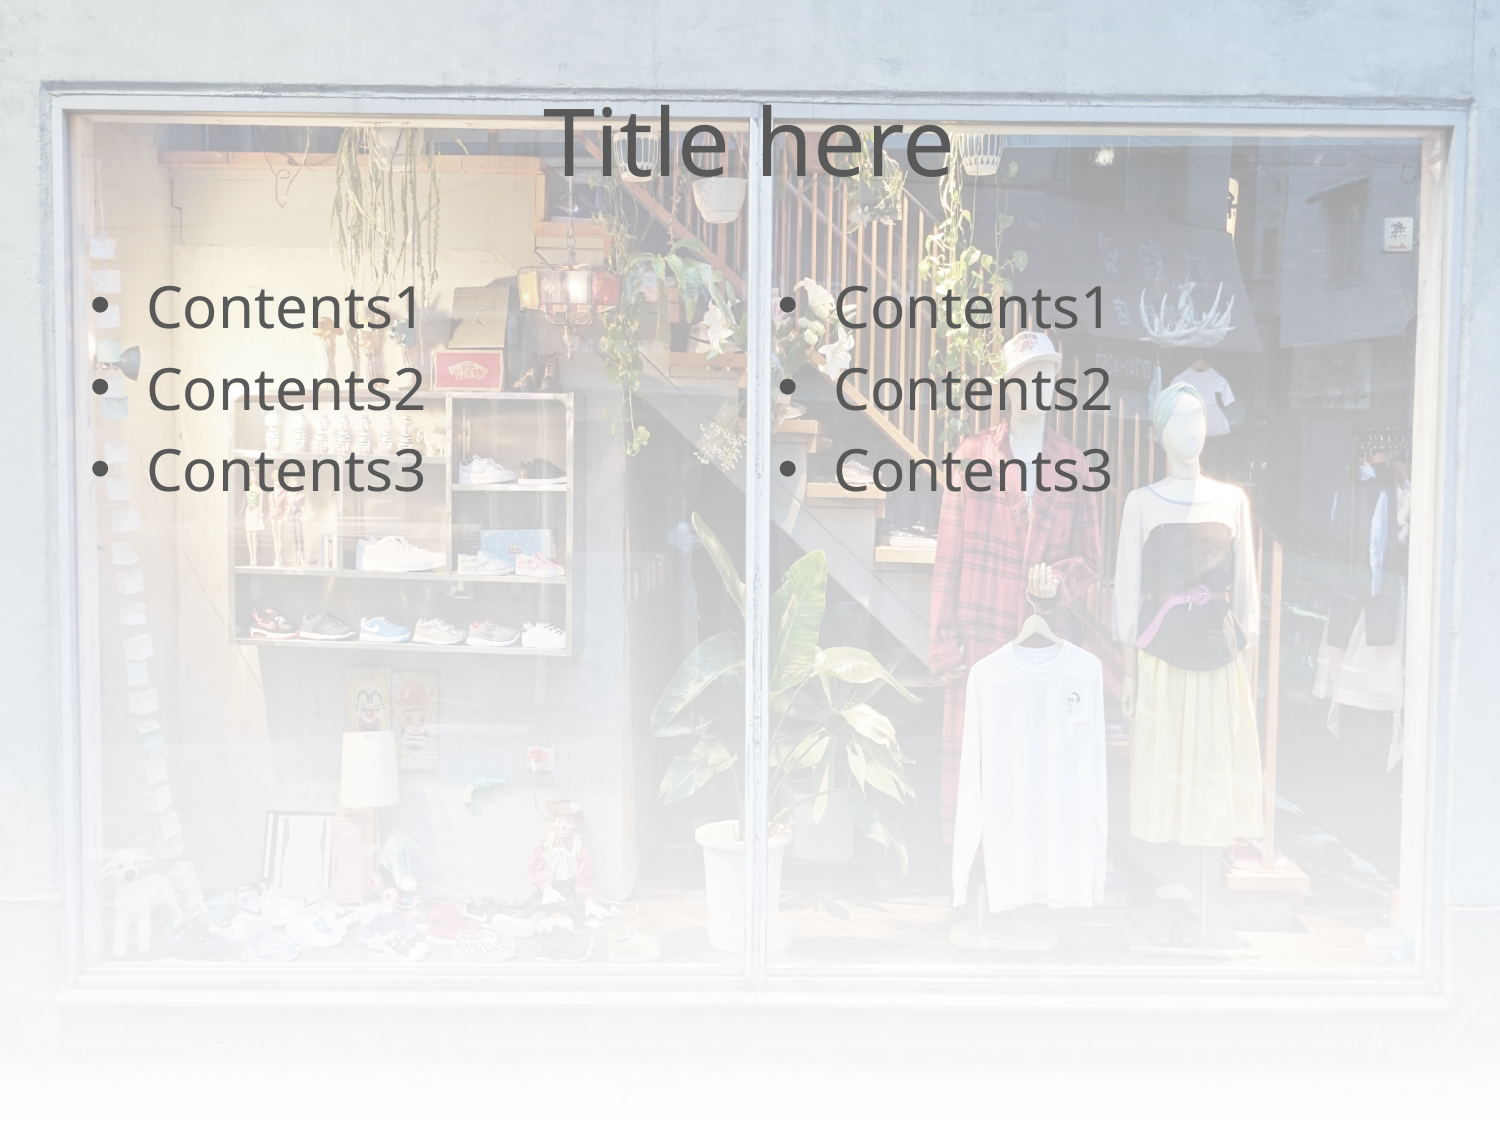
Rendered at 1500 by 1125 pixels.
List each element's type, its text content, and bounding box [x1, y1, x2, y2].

list Contents1 Contents2 Contents3 [762, 262, 1425, 1005]
title Title here [75, 45, 1425, 233]
list Contents1 Contents2 Contents3 [75, 262, 738, 1005]
text_box [0, 0, 1500, 1125]
